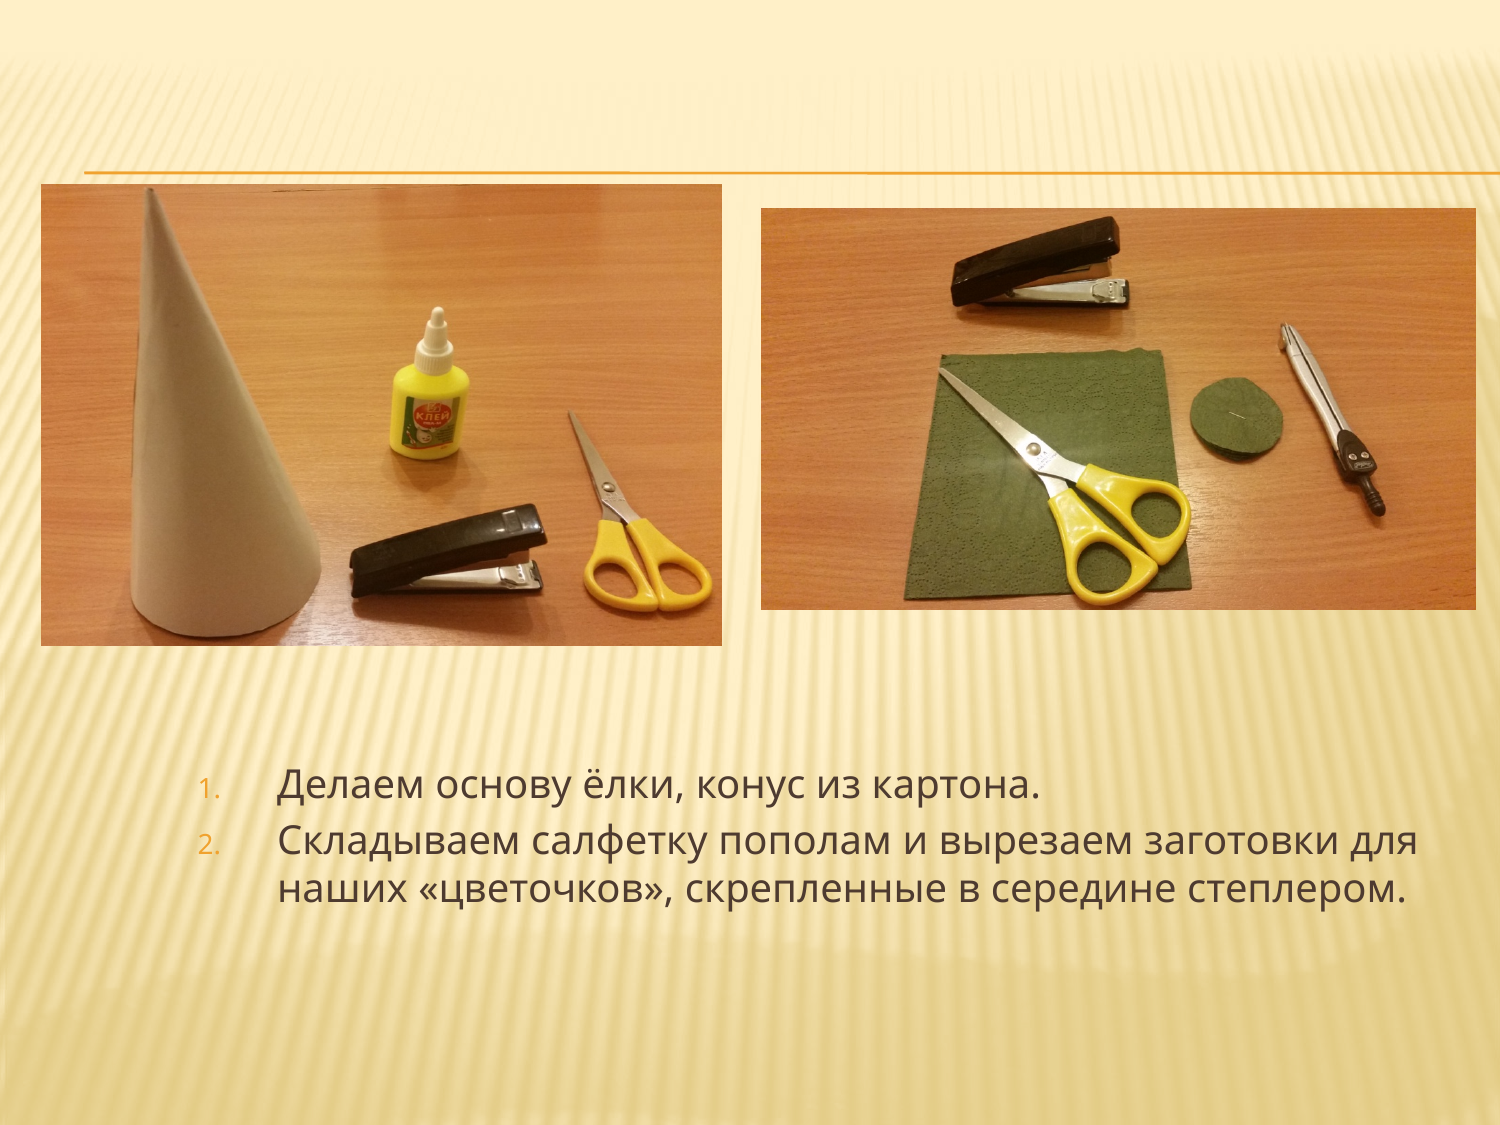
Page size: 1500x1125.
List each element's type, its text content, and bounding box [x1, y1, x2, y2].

picture [40, 184, 722, 646]
picture [761, 207, 1476, 611]
list Делаем основу ёлки, конус из картона. Складываем салфетку пополам и вырезаем заготовки для наших «цветочков», скрепленные в середине степлером. [183, 751, 1447, 953]
